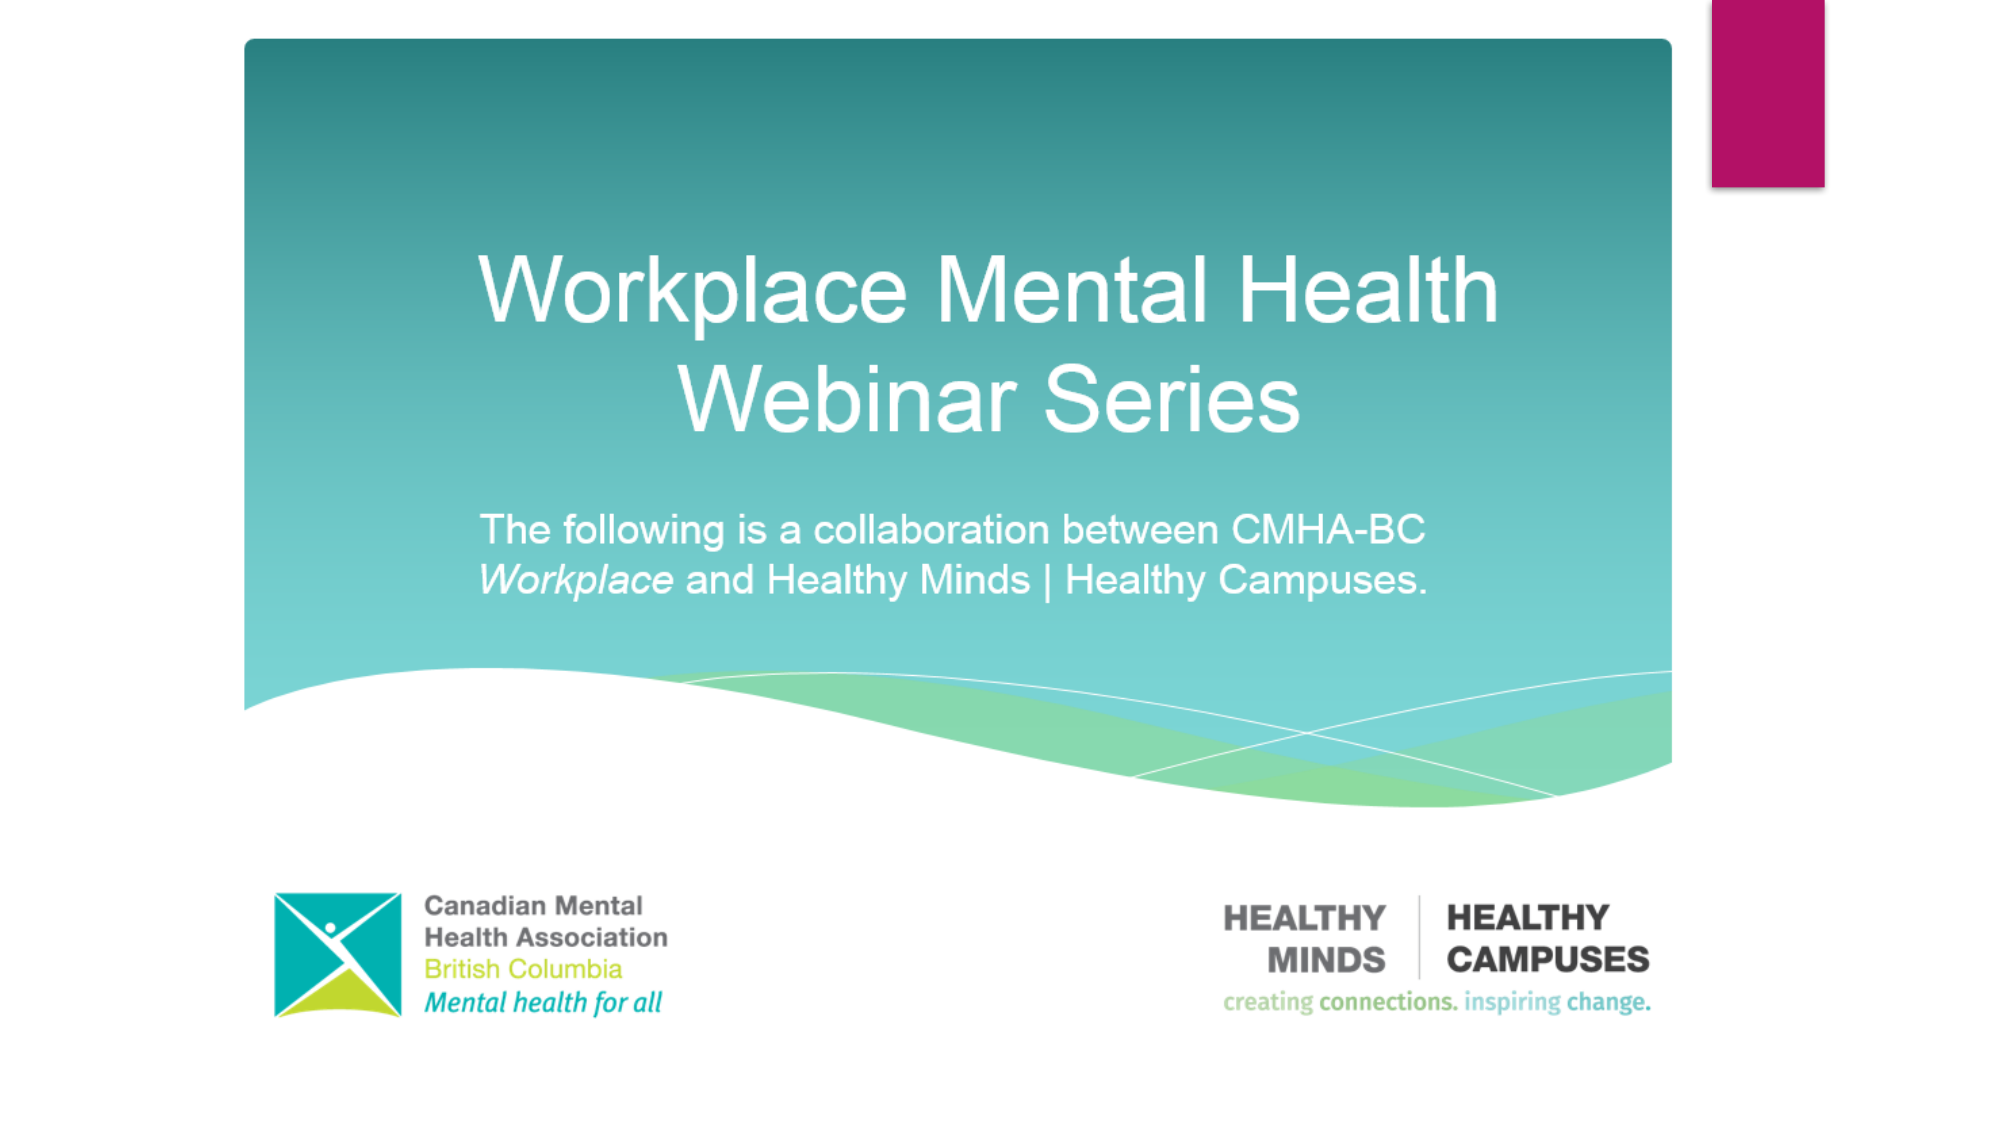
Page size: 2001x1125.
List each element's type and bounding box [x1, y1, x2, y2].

picture [208, 1, 1701, 1125]
